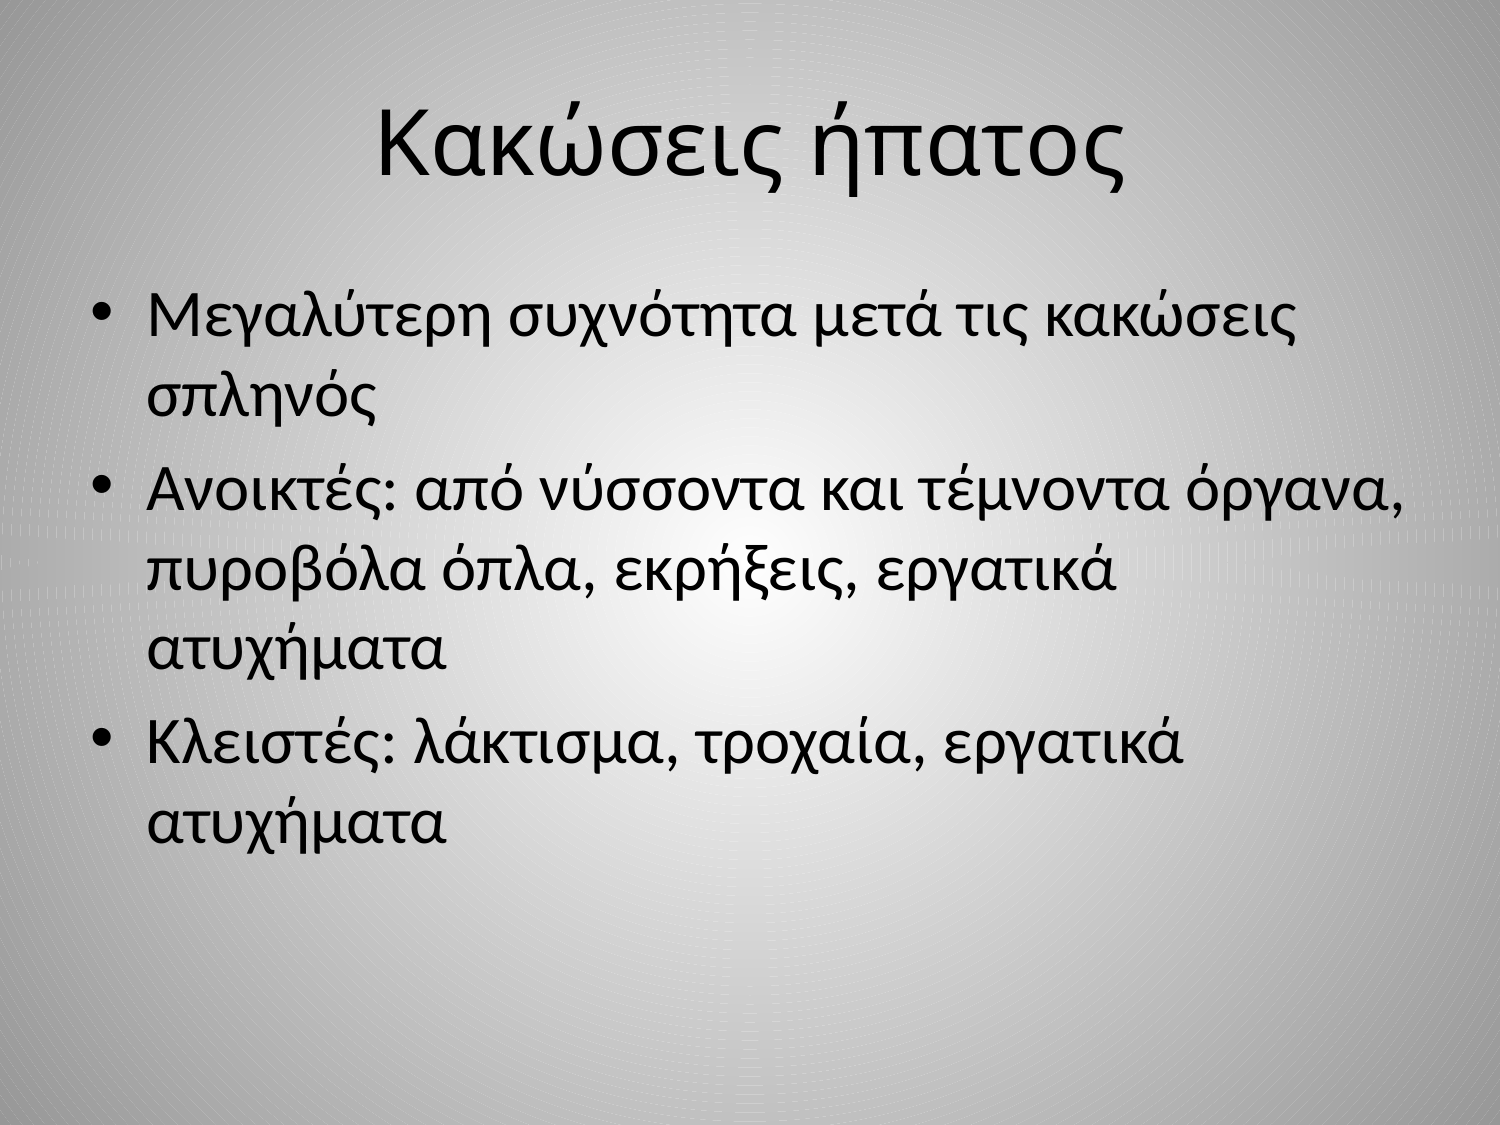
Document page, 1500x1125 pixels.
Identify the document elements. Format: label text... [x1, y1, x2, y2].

title Κακώσεις ήπατος [75, 45, 1425, 233]
list Μεγαλύτερη συχνότητα μετά τις κακώσεις σπληνός Ανοικτές: από νύσσοντα και τέμνοντα όργανα, πυροβόλα όπλα, εκρήξεις, εργατικά ατυχήματα Κλειστές: λάκτισμα, τροχαία, εργατικά ατυχήματα [75, 262, 1425, 1005]
